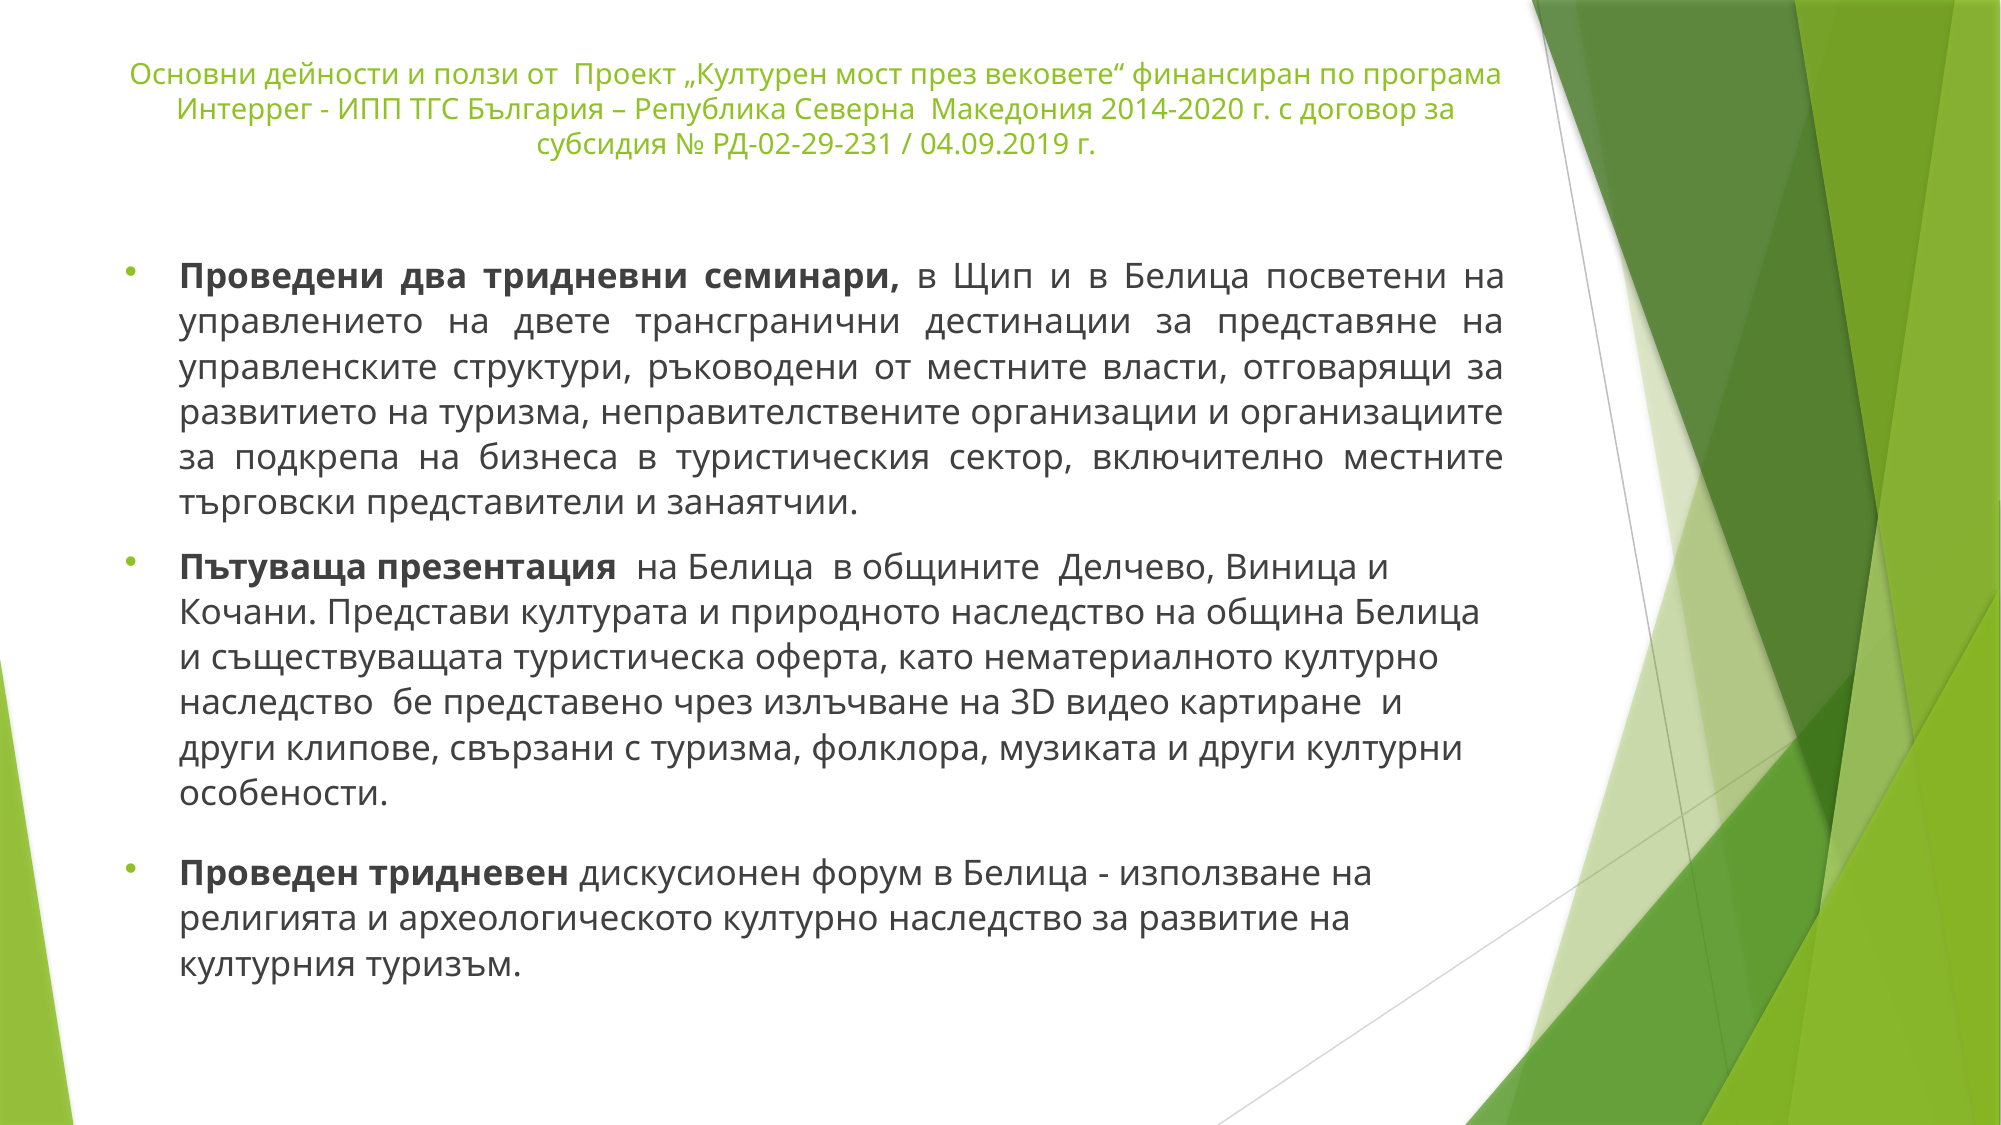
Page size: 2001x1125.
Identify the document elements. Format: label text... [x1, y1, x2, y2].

list Проведени два тридневни семинари, в Щип и в Белица посветени на управлението на двете трансгранични дестинации за представяне на управленските структури, ръководени от местните власти, отговарящи за развитието на туризма, неправителствените организации и организациите за подкрепа на бизнеса в туристическия сектор, включително местните търговски представители и занаятчии. Пътуваща презентация на Белица в общините Делчево, Виница и Кочани. Представи културата и природното наследство на община Белица и съществуващата туристическа оферта, като нематериалното културно наследство бе представено чрез излъчване на 3D видео картиране и други клипове, свързани с туризма, фолклора, музиката и други културни особености. Проведен тридневен дискусионен форум в Белица - използване на религията и археологическото културно наследство за развитие на културния туризъм. [111, 243, 1522, 991]
title Основни дейности и ползи от Проект „Културен мост през вековете“ финансиран по програма Интеррег - ИПП ТГС България – Република Северна Македония 2014-2020 г. с договор за субсидия № РД-02-29-231 / 04.09.2019 г. [111, 48, 1522, 201]
